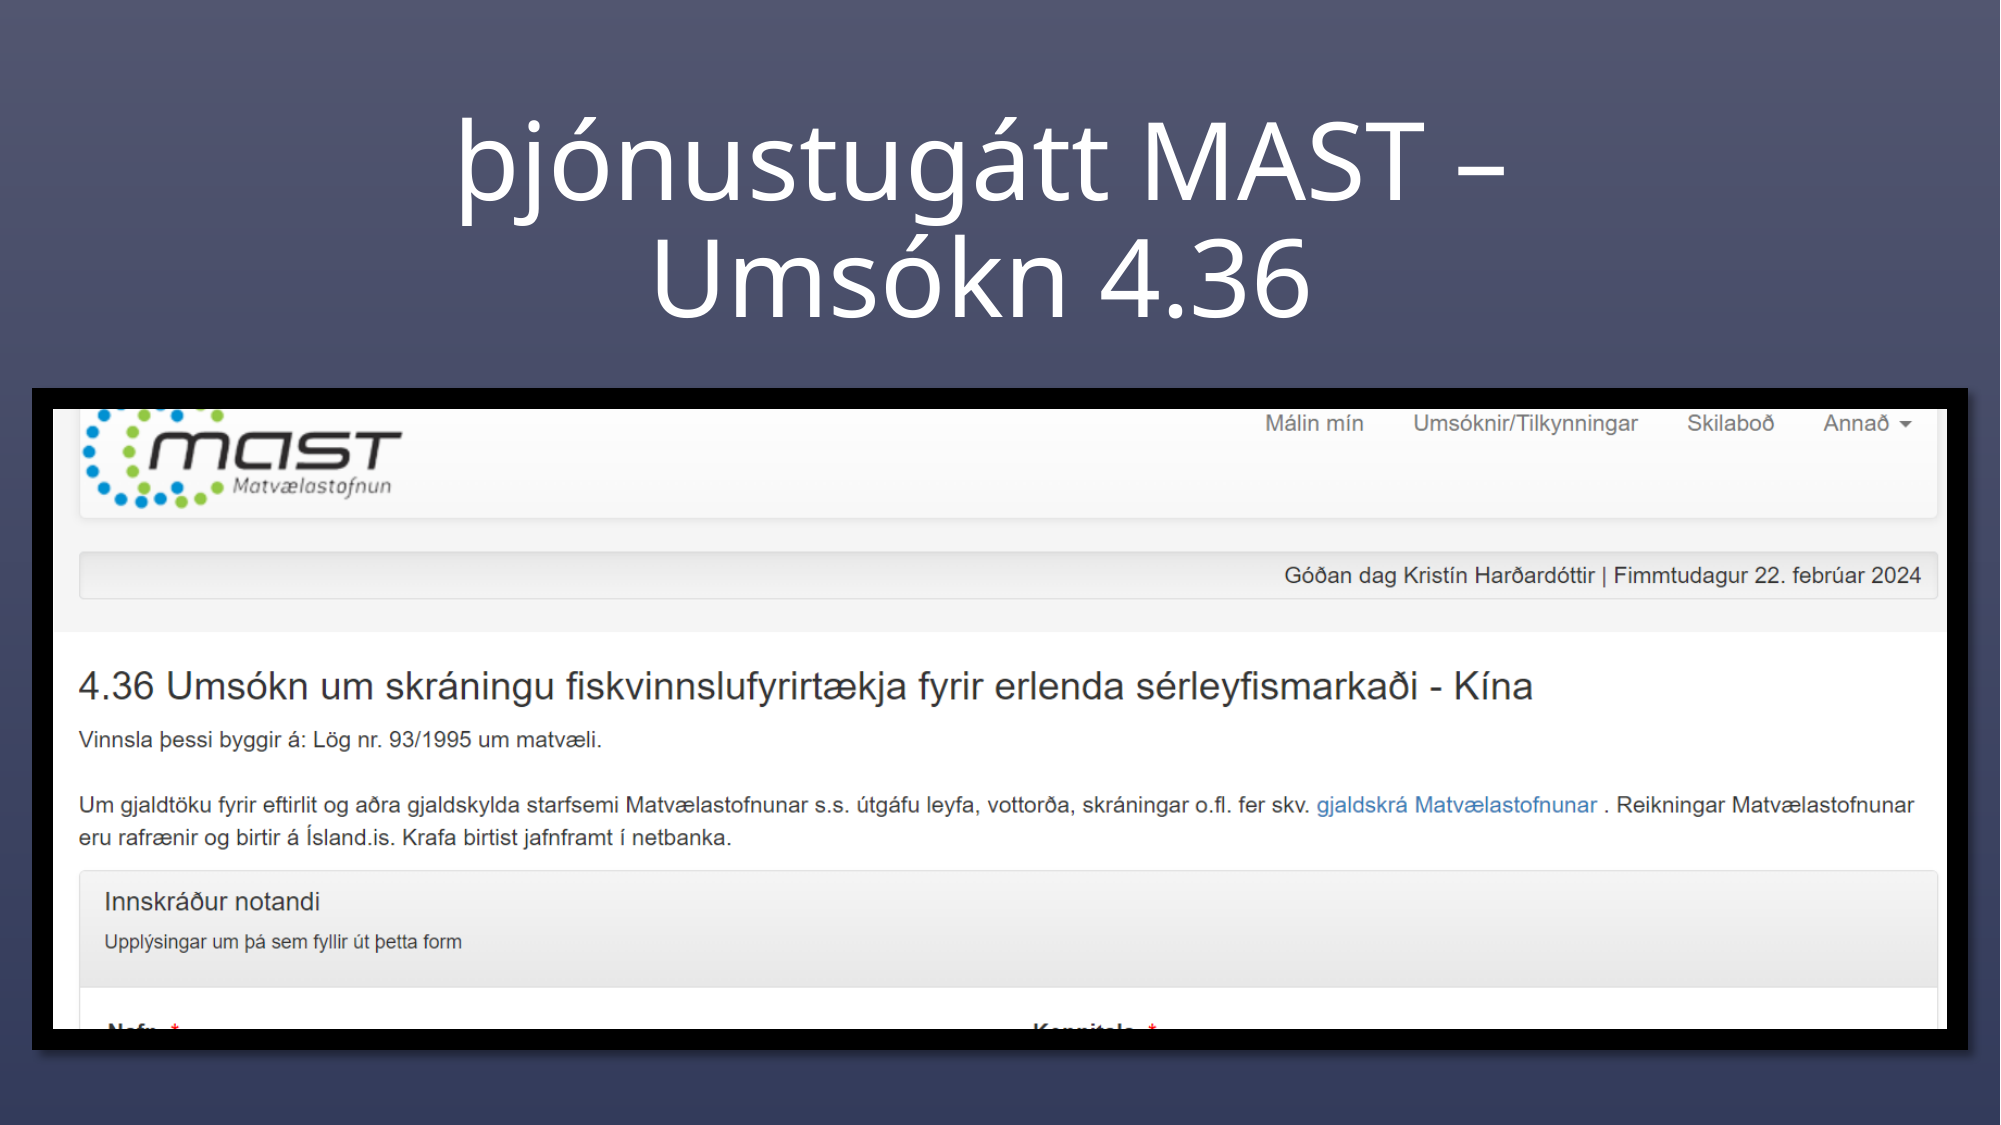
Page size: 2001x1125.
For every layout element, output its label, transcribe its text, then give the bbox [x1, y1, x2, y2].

title þjónustugátt MAST – Umsókn 4.36 [231, 40, 1732, 387]
picture [52, 408, 1947, 1029]
